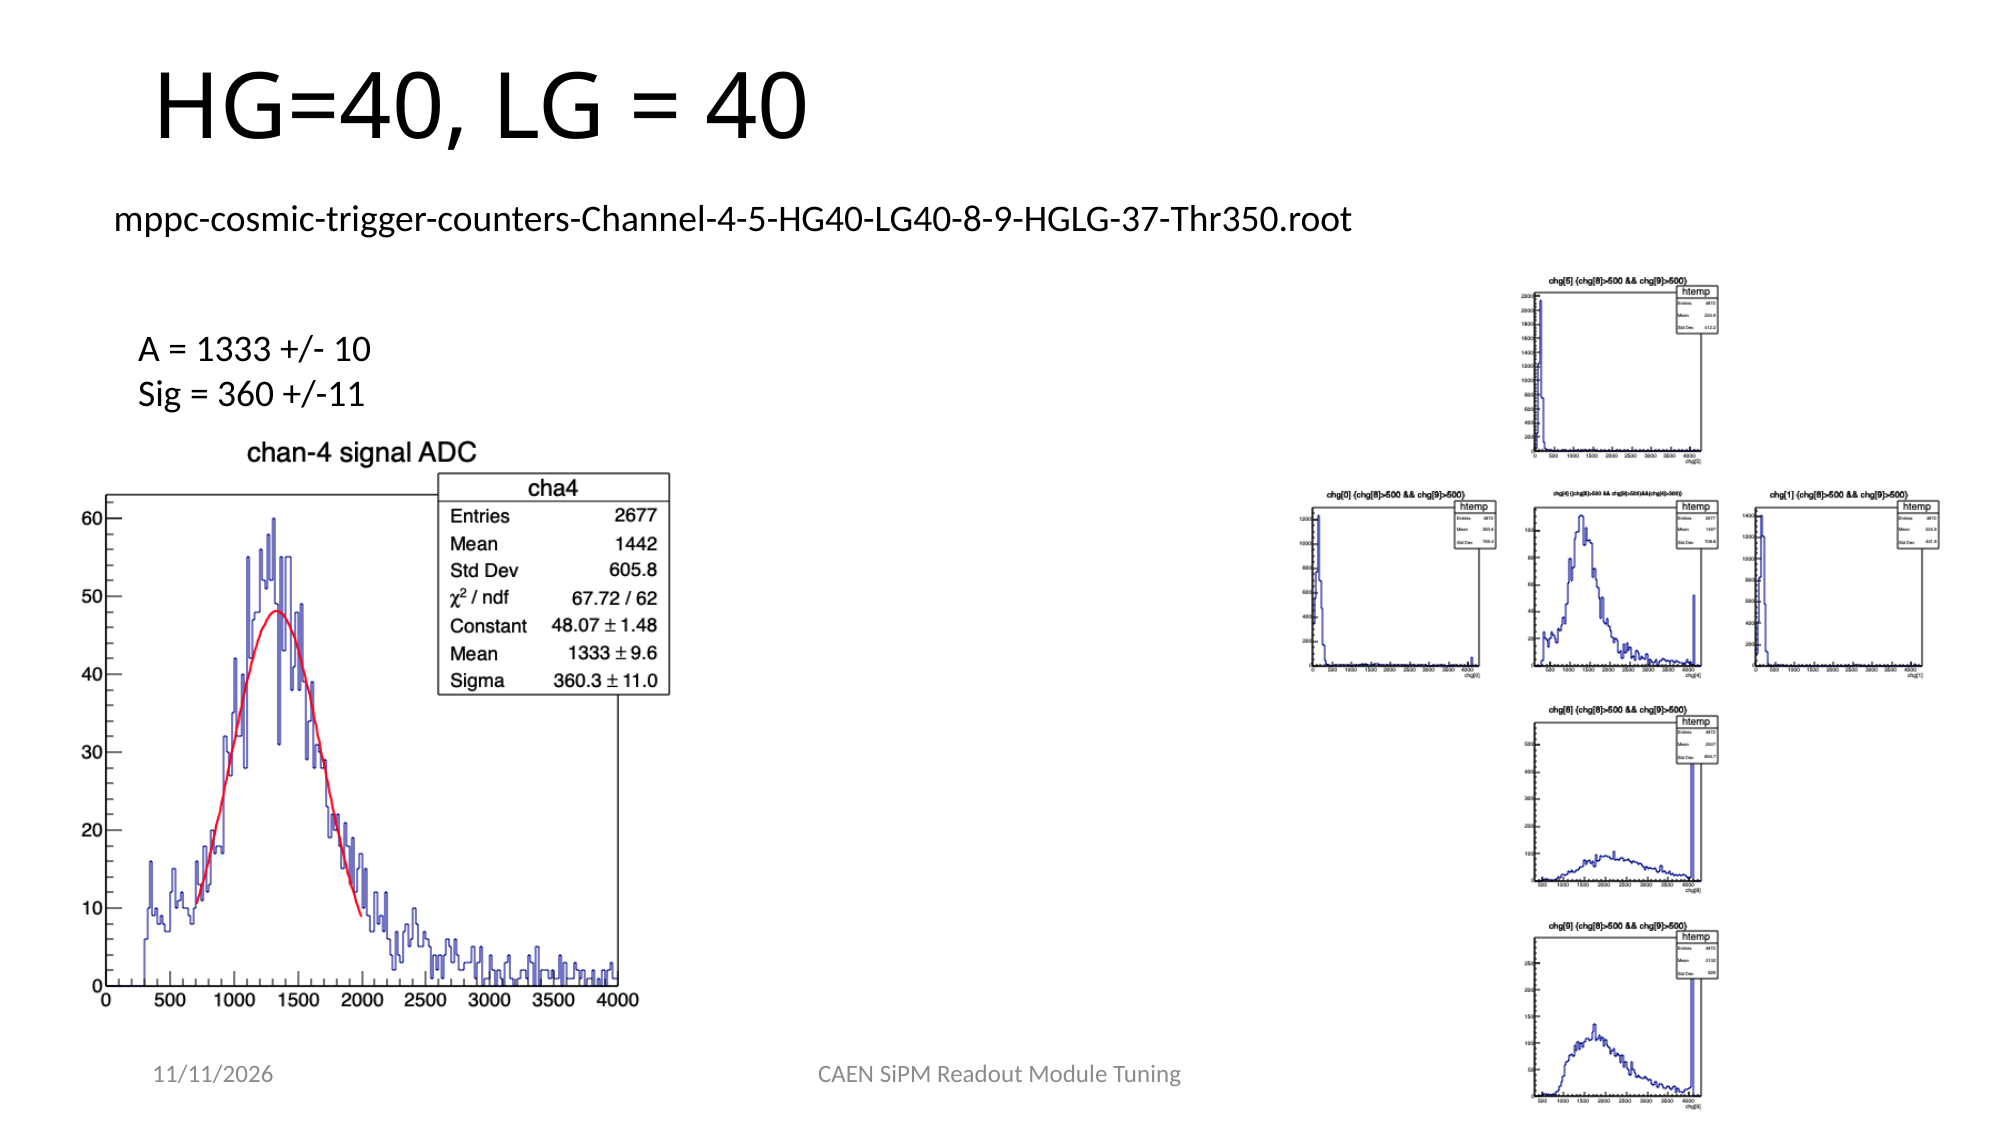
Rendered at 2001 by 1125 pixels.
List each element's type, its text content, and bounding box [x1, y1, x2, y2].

title HG=40, LG = 40 [137, 0, 1863, 218]
text_box A = 1333 +/- 10 Sig = 360 +/-11 [123, 316, 387, 422]
picture [43, 434, 682, 1048]
text_box mppc-cosmic-trigger-counters-Channel-4-5-HG40-LG40-8-9-HGLG-37-Thr350.root [98, 187, 1369, 247]
footer CAEN SiPM Readout Module Tuning [662, 1042, 1287, 1103]
picture [1287, 266, 1951, 1125]
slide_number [137, 1048, 588, 1103]
